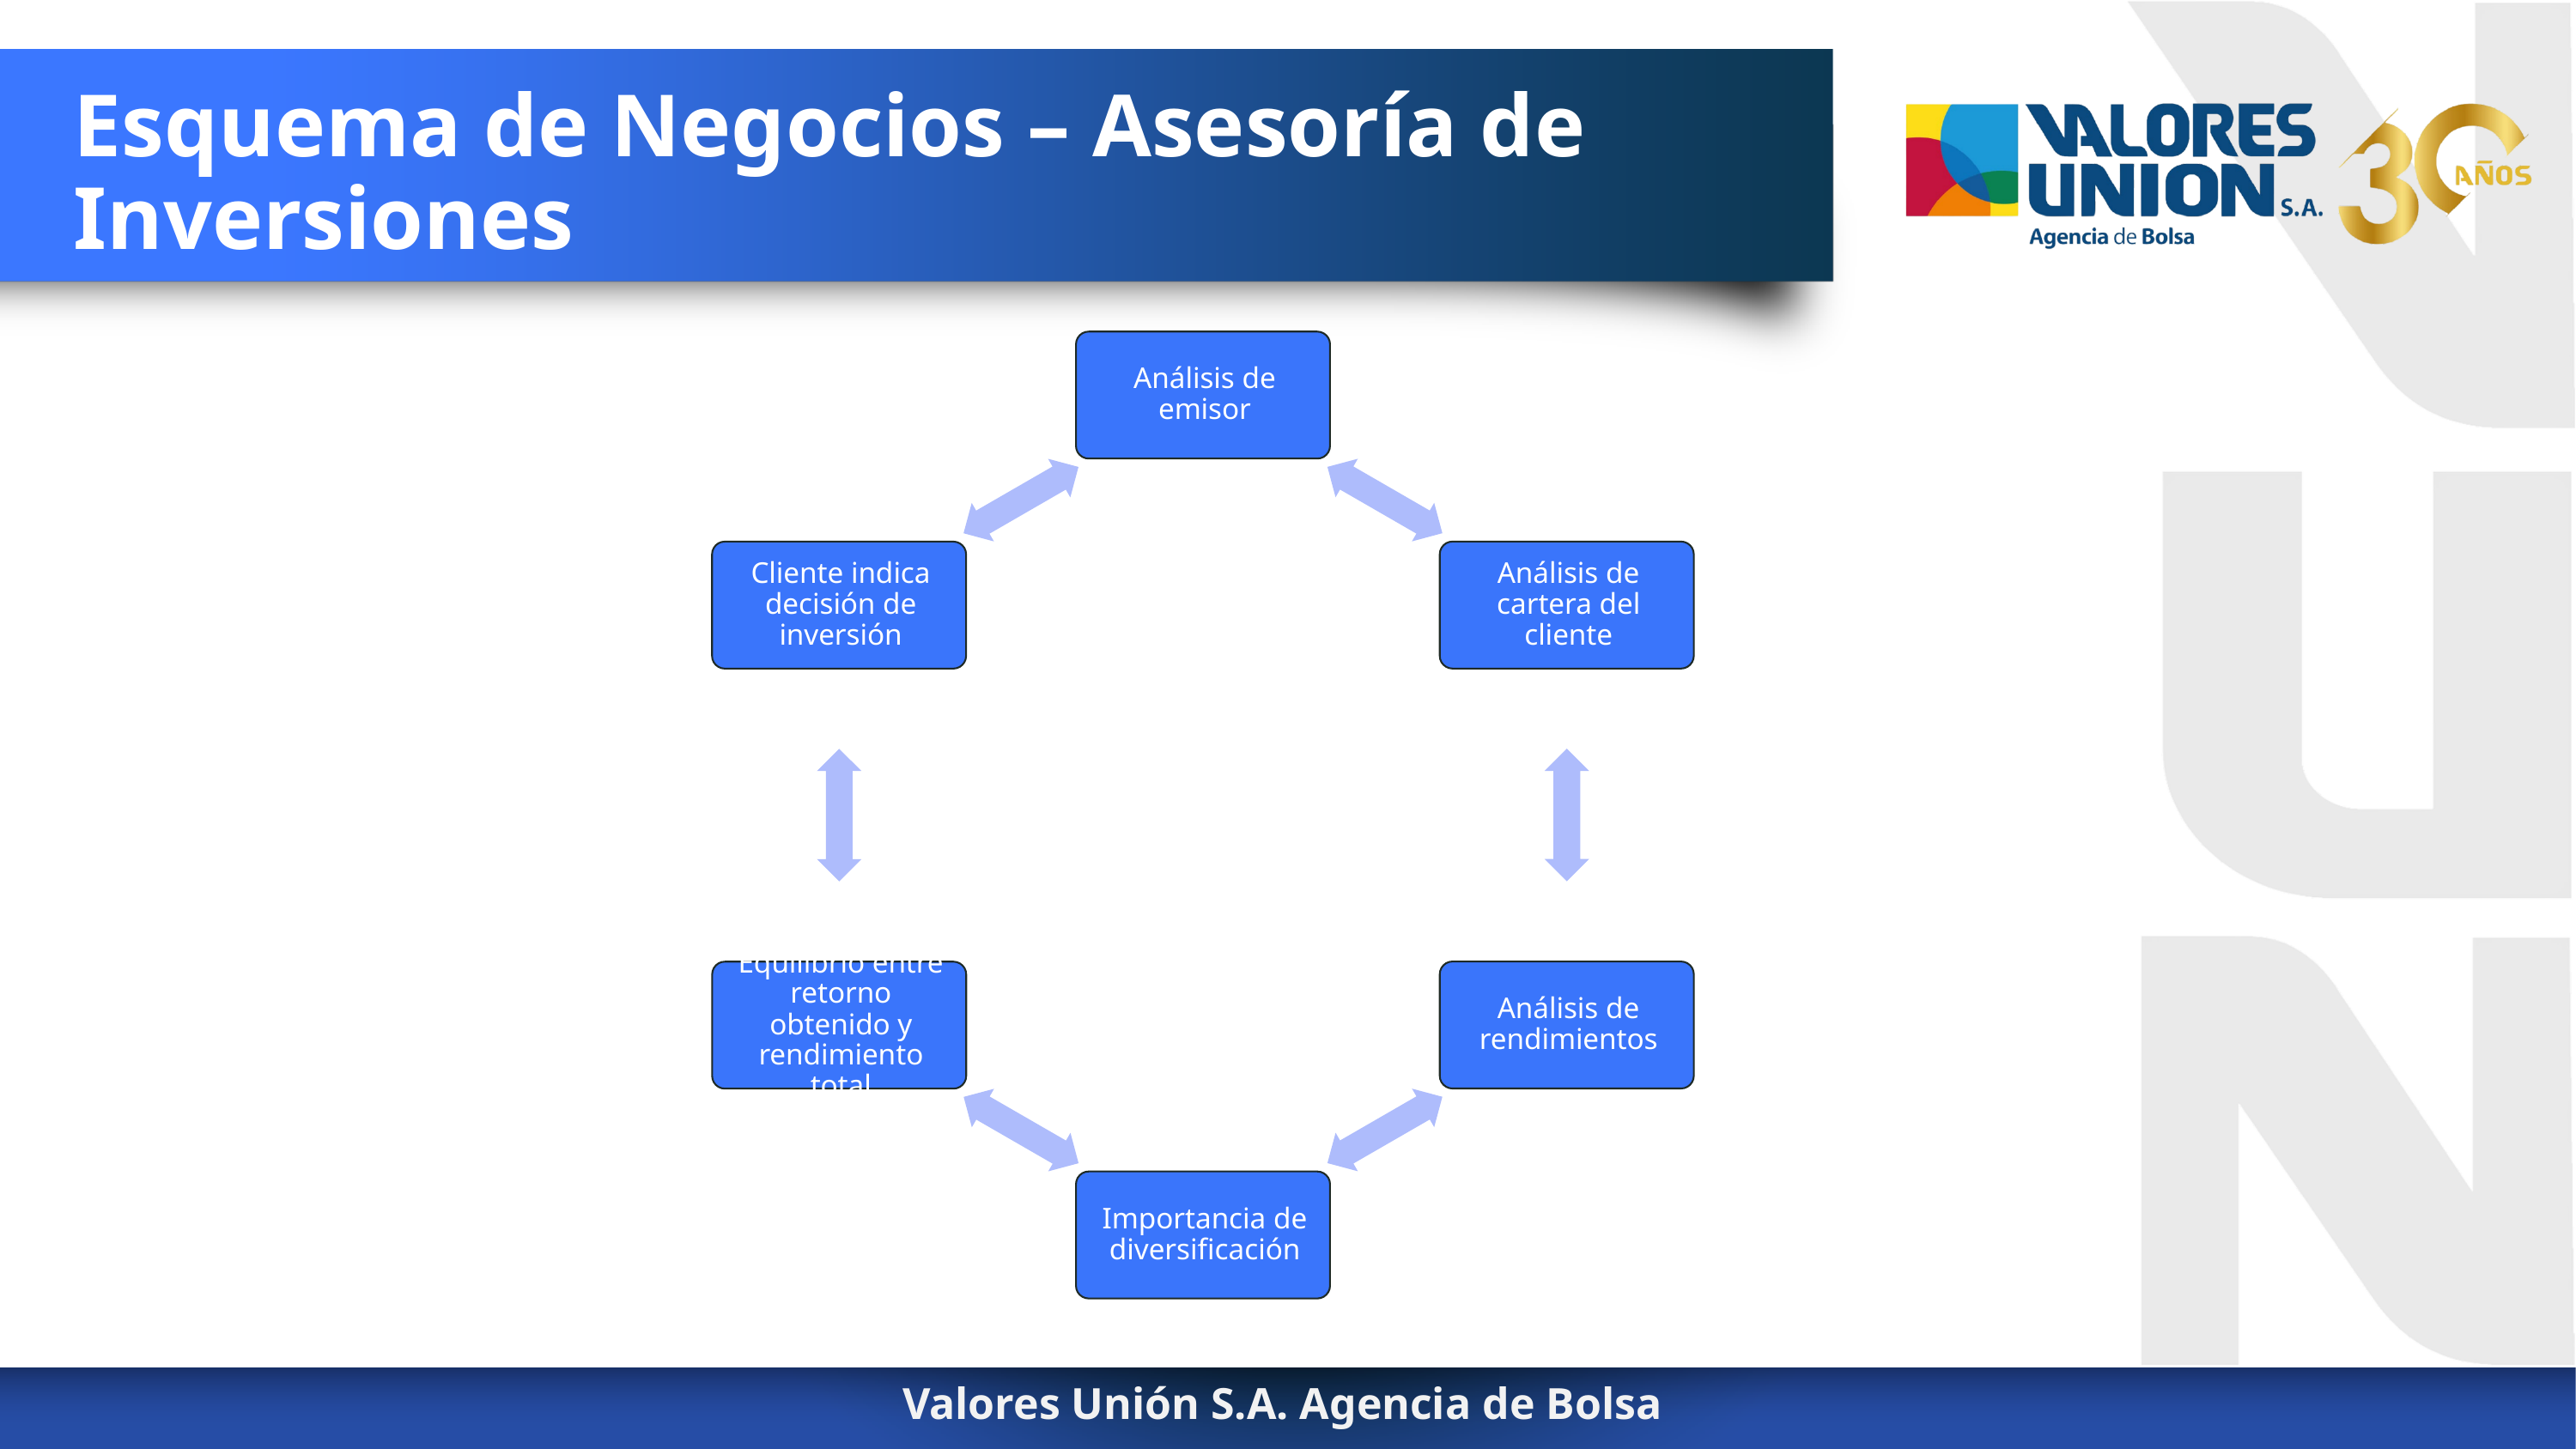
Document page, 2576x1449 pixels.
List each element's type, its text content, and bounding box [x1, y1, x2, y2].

title Esquema de Negocios – Asesoría de Inversiones [60, 104, 1811, 246]
picture [0, 1367, 2576, 1449]
picture [0, 49, 1857, 374]
text_box Valores Unión S.A. Agencia de Bolsa [321, 1375, 2254, 1449]
picture [1874, 87, 2555, 263]
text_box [399, 331, 2007, 1299]
